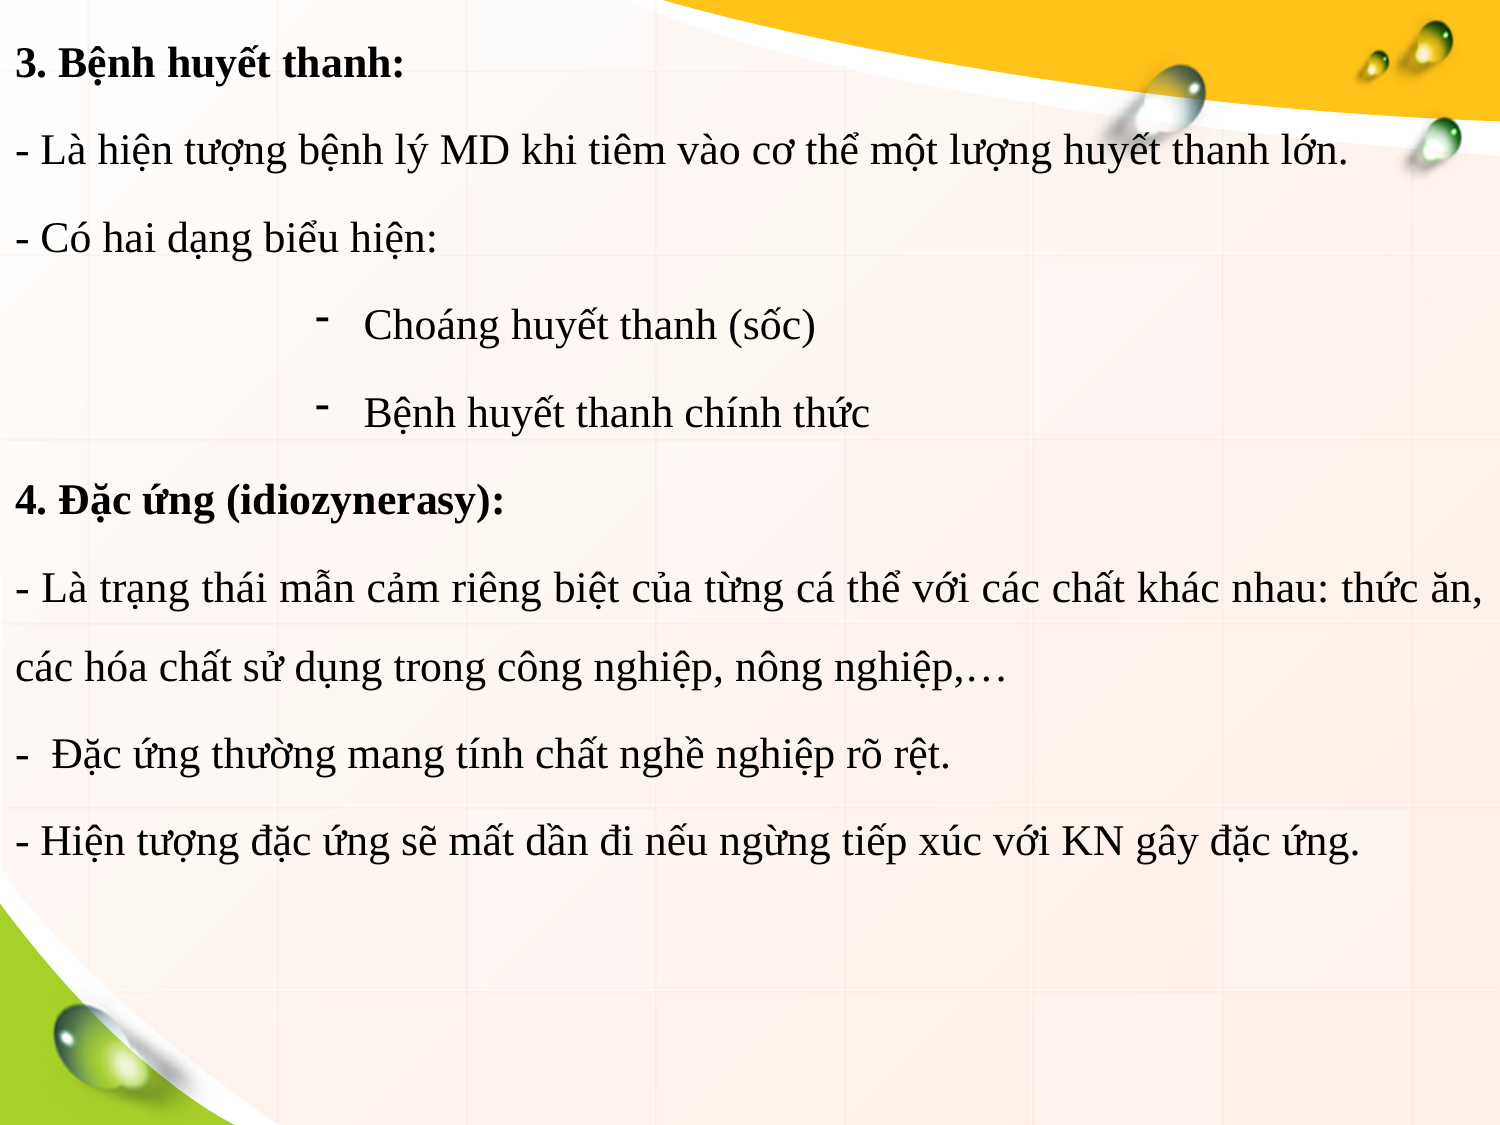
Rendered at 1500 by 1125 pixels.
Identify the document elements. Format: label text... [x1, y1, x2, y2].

list 3. Bệnh huyết thanh: - Là hiện tượng bệnh lý MD khi tiêm vào cơ thể một lượng huyết thanh lớn. - Có hai dạng biểu hiện: Choáng huyết thanh (sốc) Bệnh huyết thanh chính thức 4. Đặc ứng (idiozynerasy): - Là trạng thái mẫn cảm riêng biệt của từng cá thể với các chất khác nhau: thức ăn, các hóa chất sử dụng trong công nghiệp, nông nghiệp,… - Đặc ứng thường mang tính chất nghề nghiệp rõ rệt. - Hiện tượng đặc ứng sẽ mất dần đi nếu ngừng tiếp xúc với KN gây đặc ứng. [0, 0, 1500, 1125]
